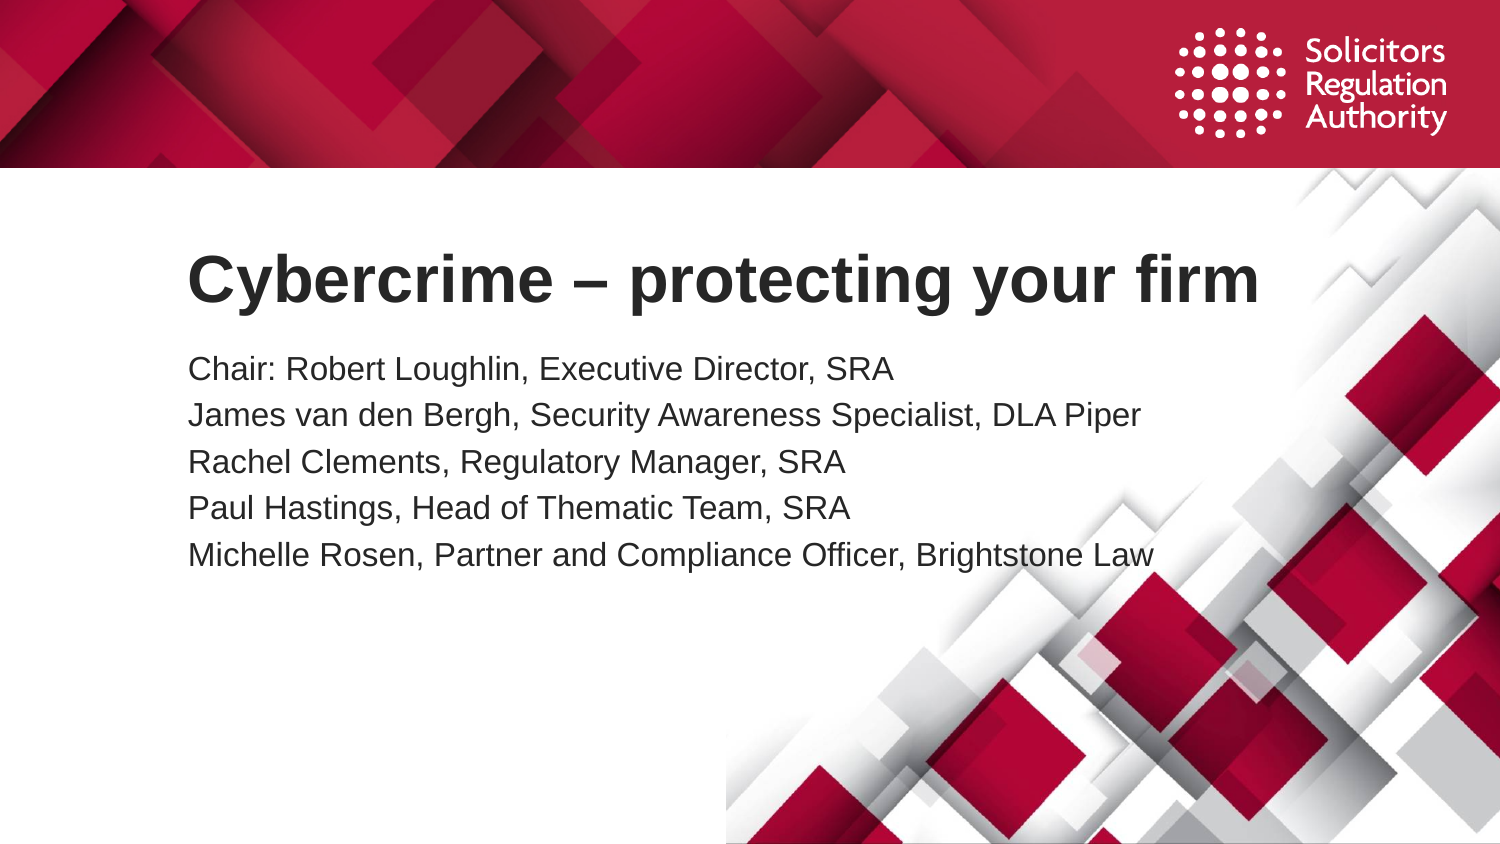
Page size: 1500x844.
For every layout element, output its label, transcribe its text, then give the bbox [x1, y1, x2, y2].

picture [0, 0, 1500, 843]
subtitle Chair: Robert Loughlin, Executive Director, SRA James van den Bergh, Security Awareness Specialist, DLA Piper Rachel Clements, Regulatory Manager, SRA Paul Hastings, Head of Thematic Team, SRA Michelle Rosen, Partner and Compliance Officer, Brightstone Law [172, 338, 1343, 556]
title Cybercrime – protecting your firm [172, 185, 1414, 367]
